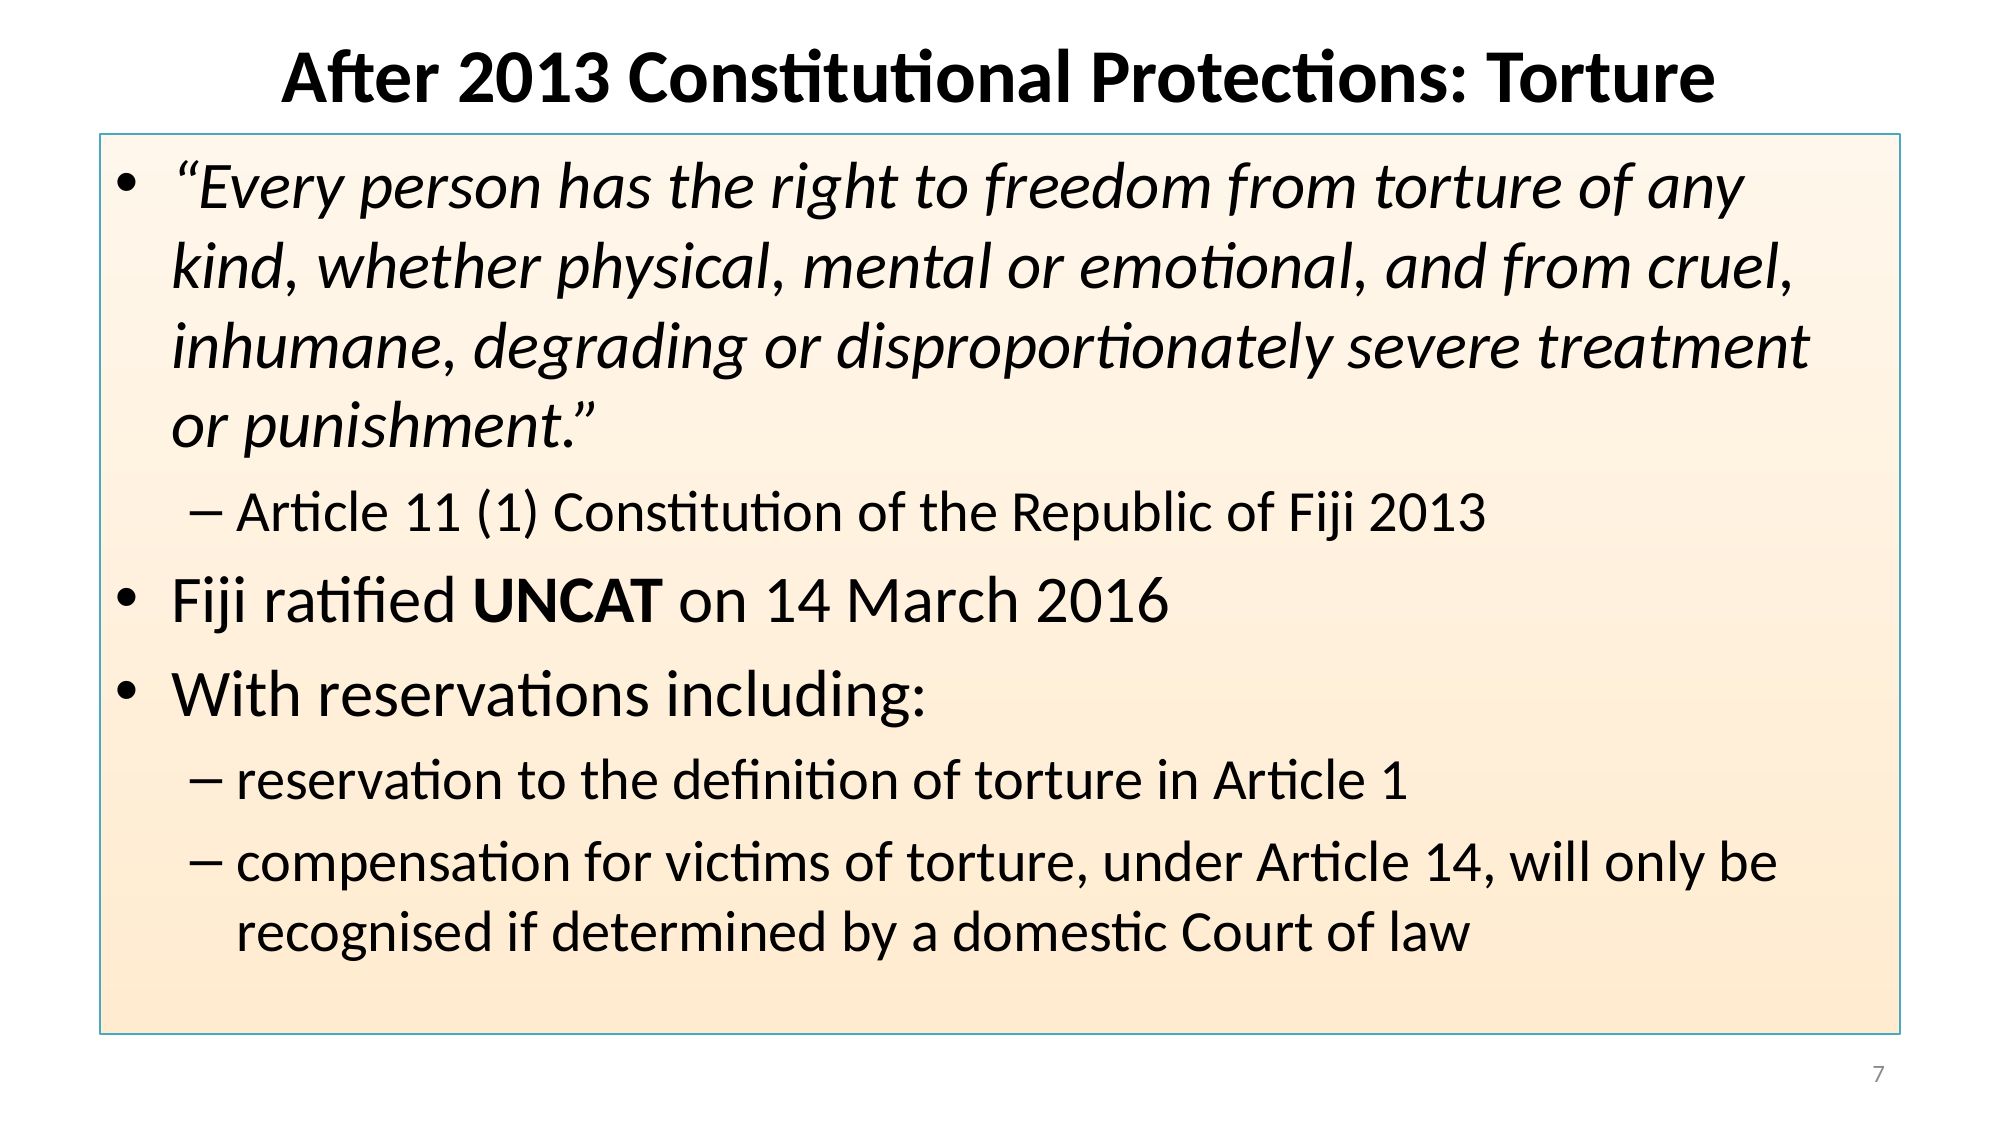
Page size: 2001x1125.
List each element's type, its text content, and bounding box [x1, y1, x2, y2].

title After 2013 Constitutional Protections: Torture [99, 19, 1900, 126]
slide_number 7 [1433, 1042, 1900, 1103]
list “Every person has the right to freedom from torture of any kind, whether physical, mental or emotional, and from cruel, inhumane, degrading or disproportionately severe treatment or punishment.” Article 11 (1) Constitution of the Republic of Fiji 2013 Fiji ratified UNCAT on 14 March 2016 With reservations including: reservation to the definition of torture in Article 1 compensation for victims of torture, under Article 14, will only be recognised if determined by a domestic Court of law [99, 133, 1901, 1035]
